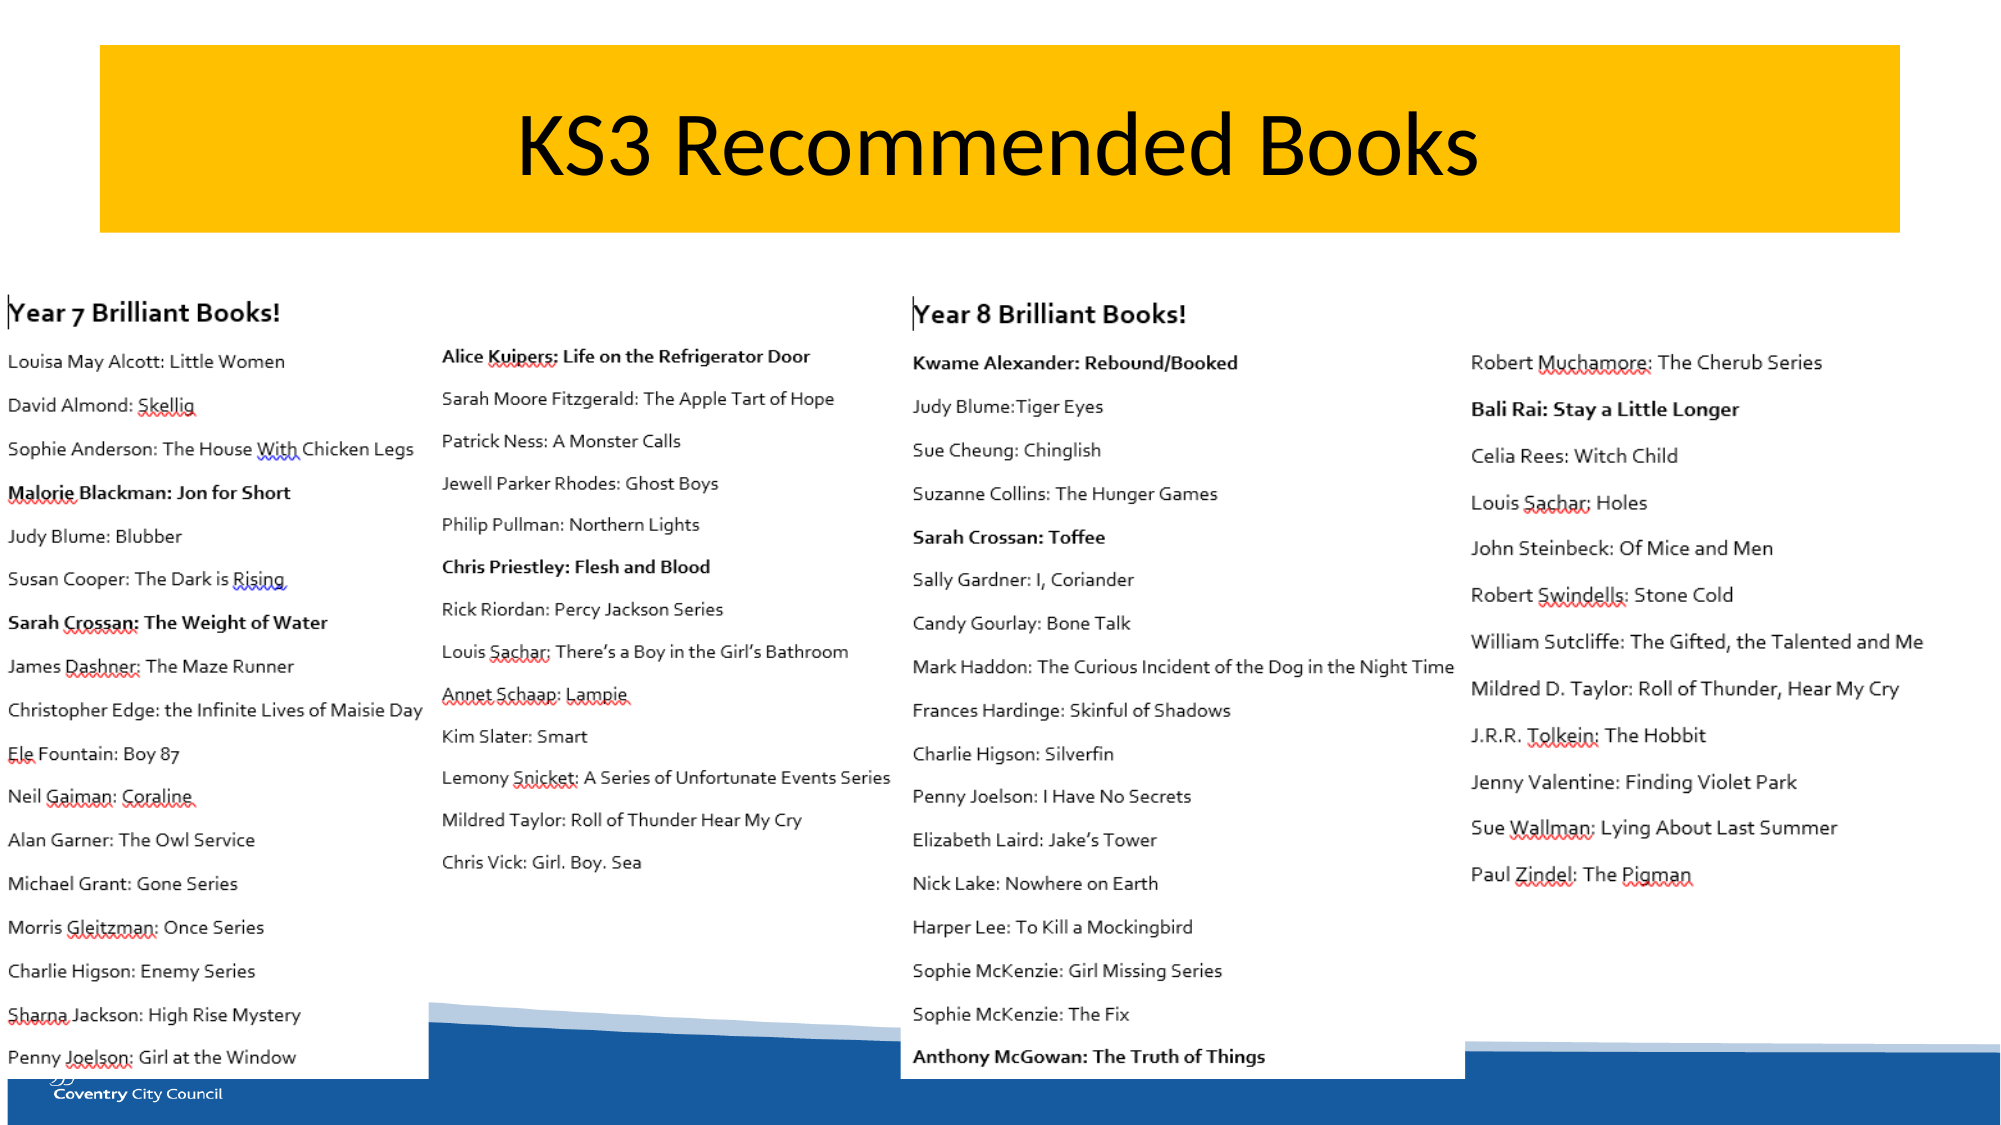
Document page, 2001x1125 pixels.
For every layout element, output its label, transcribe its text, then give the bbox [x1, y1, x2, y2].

picture [0, 7, 2001, 1125]
title KS3 Recommended Books [99, 45, 1900, 233]
